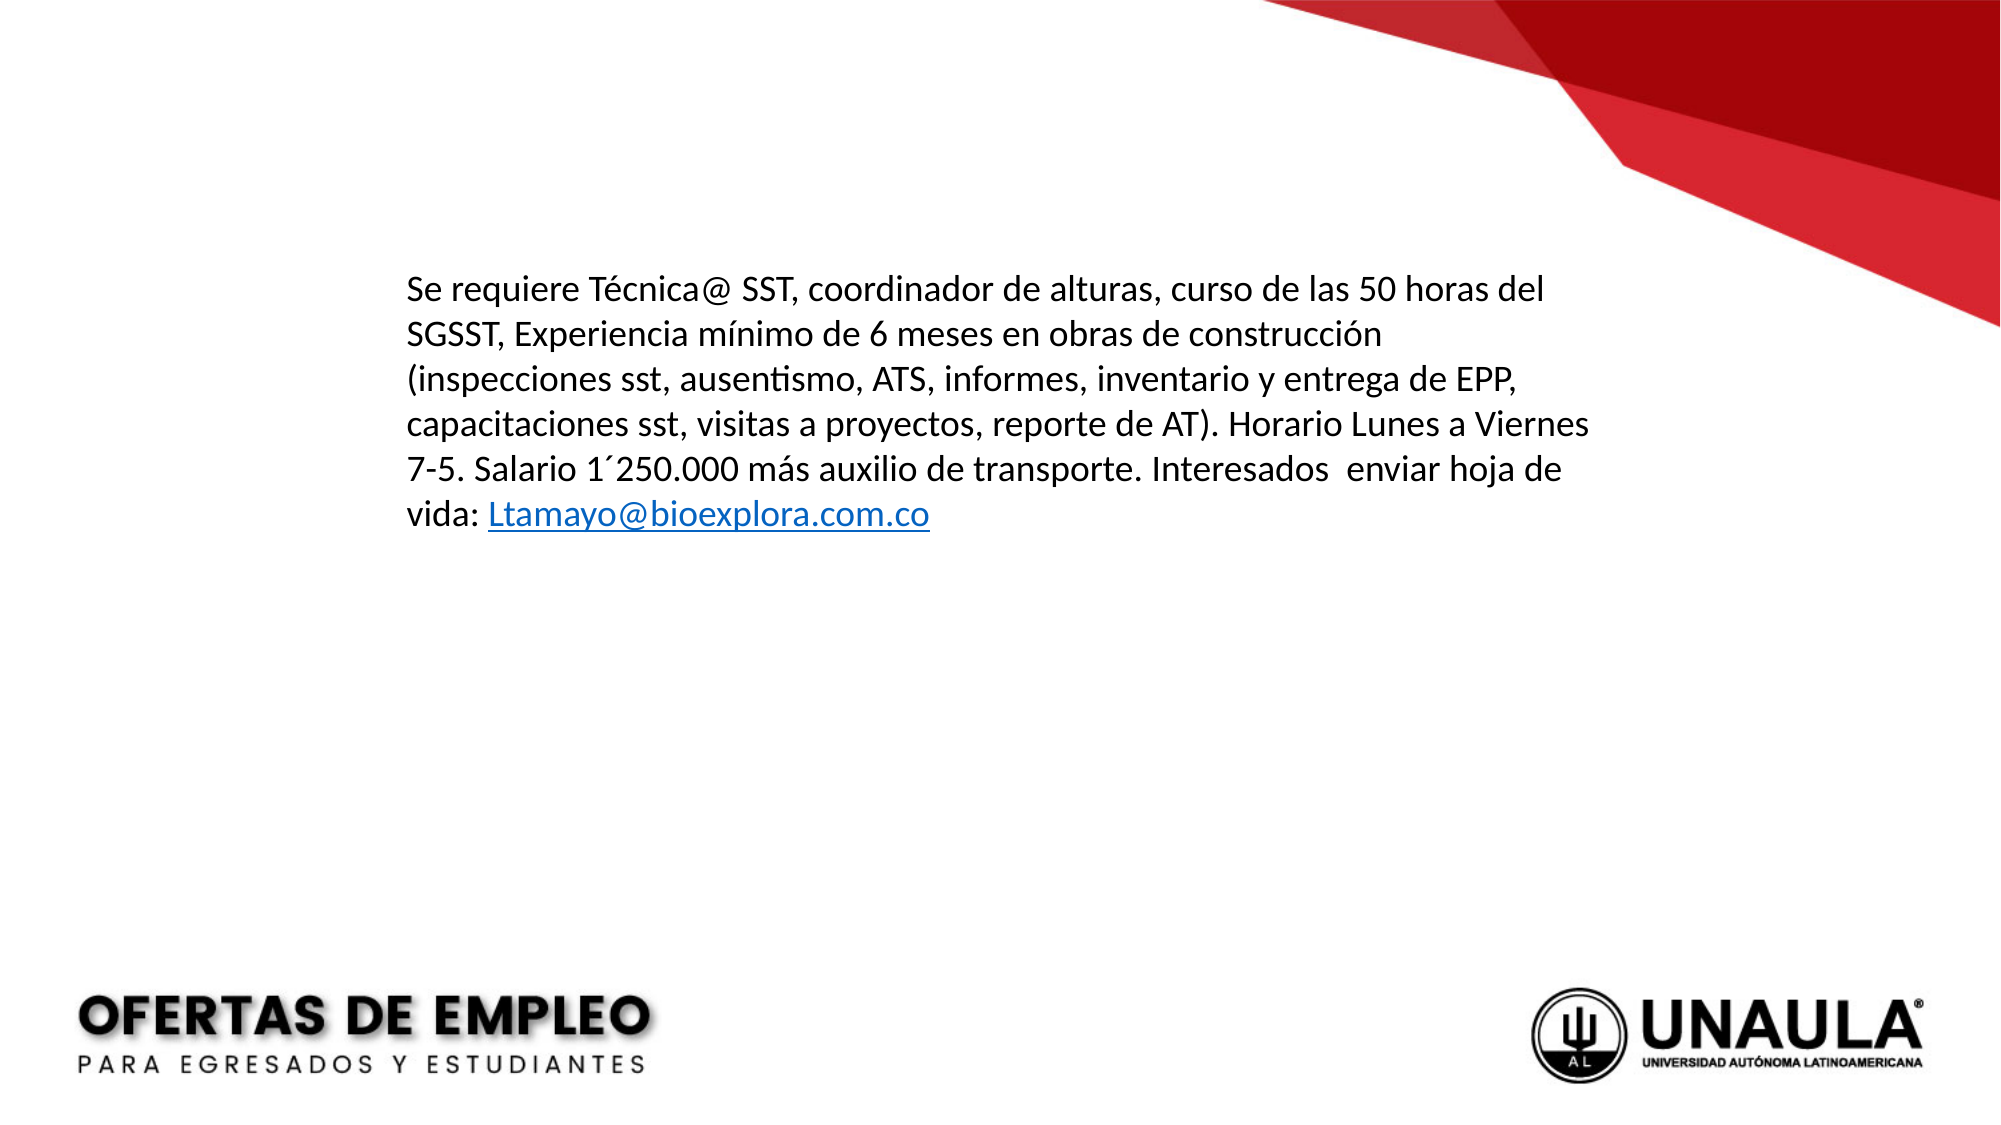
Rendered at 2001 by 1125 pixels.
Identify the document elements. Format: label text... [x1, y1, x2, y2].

text_box Se requiere Técnica@ SST, coordinador de alturas, curso de las 50 horas del SGSST, Experiencia mínimo de 6 meses en obras de construcción (inspecciones sst, ausentismo, ATS, informes, inventario y entrega de EPP, capacitaciones sst, visitas a proyectos, reporte de AT). Horario Lunes a Viernes 7-5. Salario 1´250.000 más auxilio de transporte. Interesados enviar hoja de vida: Ltamayo@bioexplora.com.co [391, 257, 1608, 542]
picture [0, 0, 2001, 1125]
